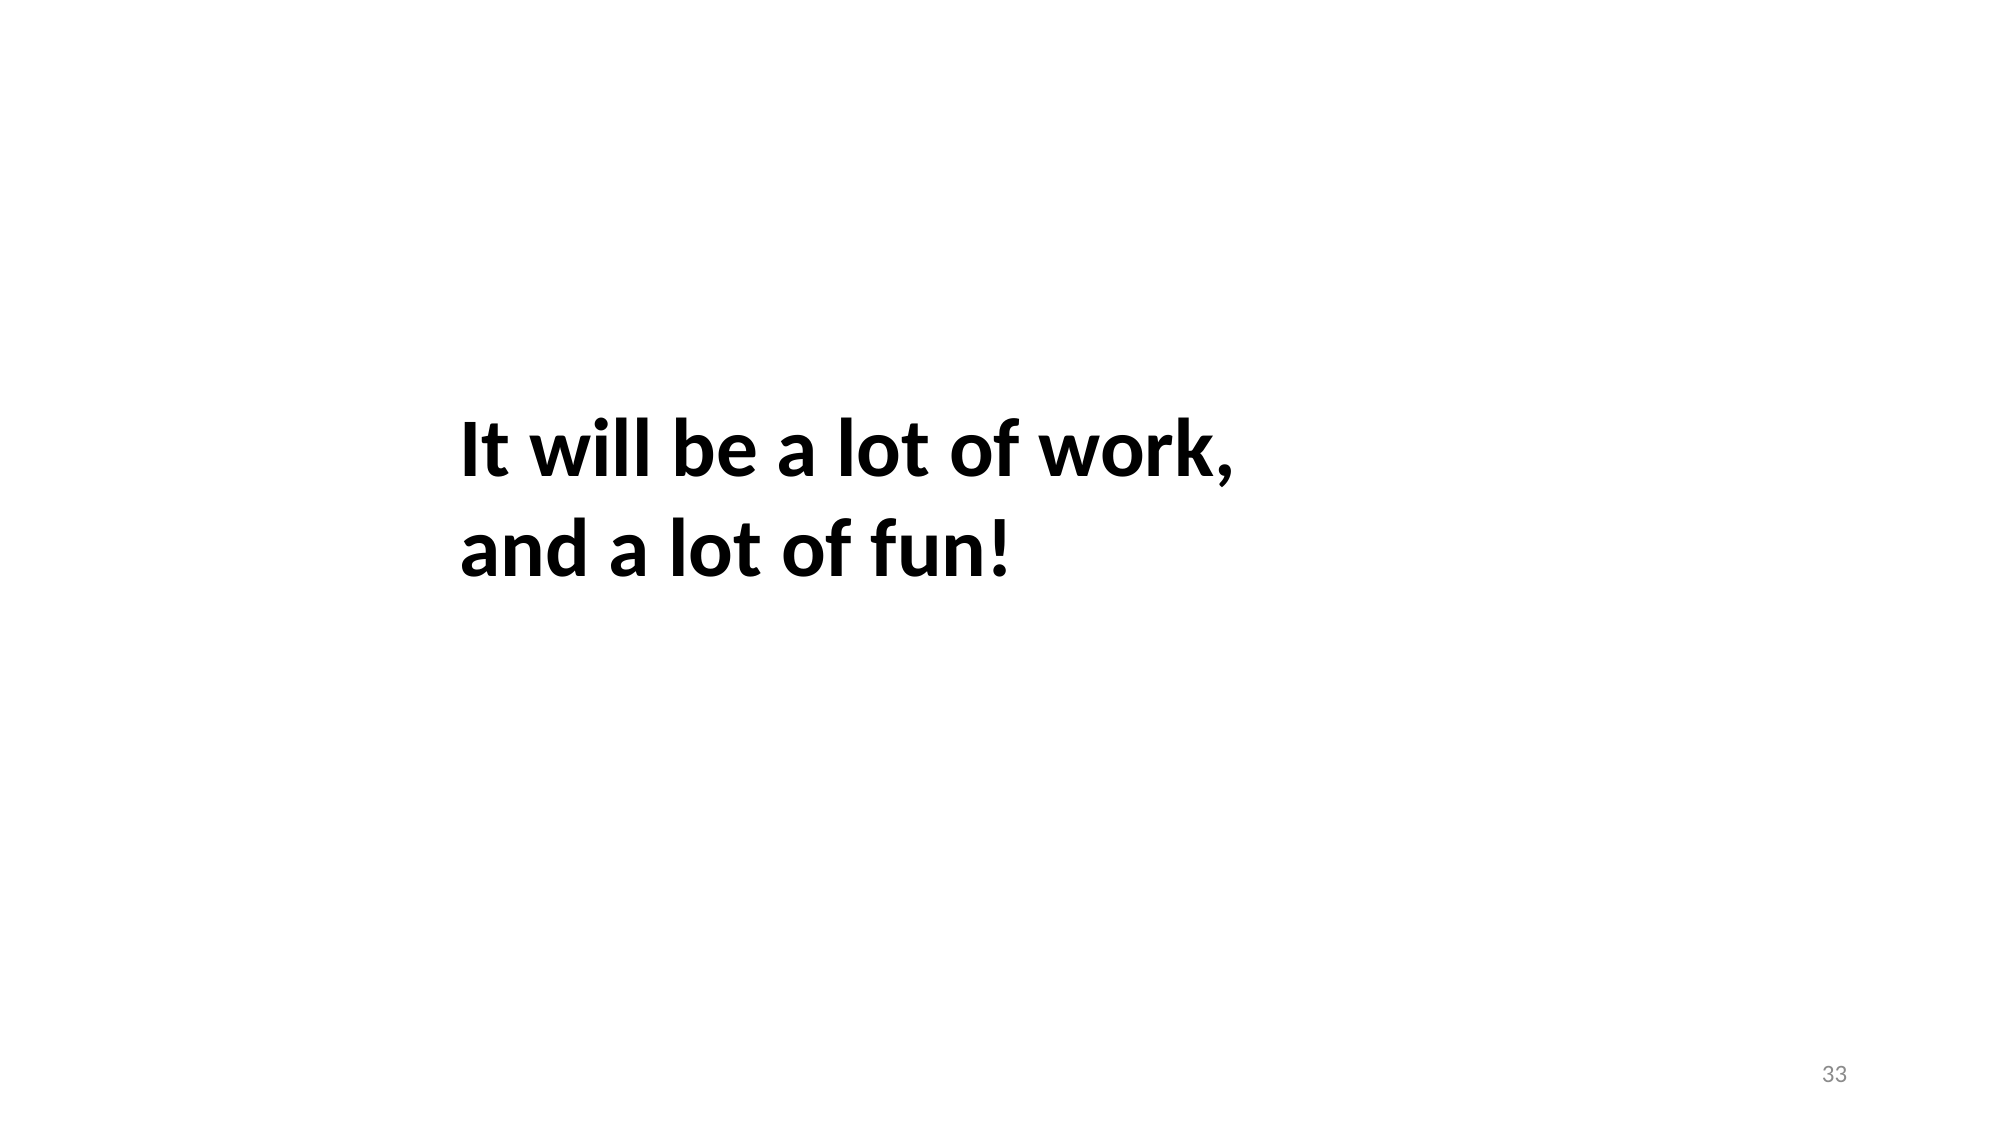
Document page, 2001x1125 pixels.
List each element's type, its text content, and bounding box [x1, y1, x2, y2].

text_box It will be a lot of work, and a lot of fun! [444, 385, 1343, 600]
slide_number 33 [1412, 1042, 1863, 1103]
